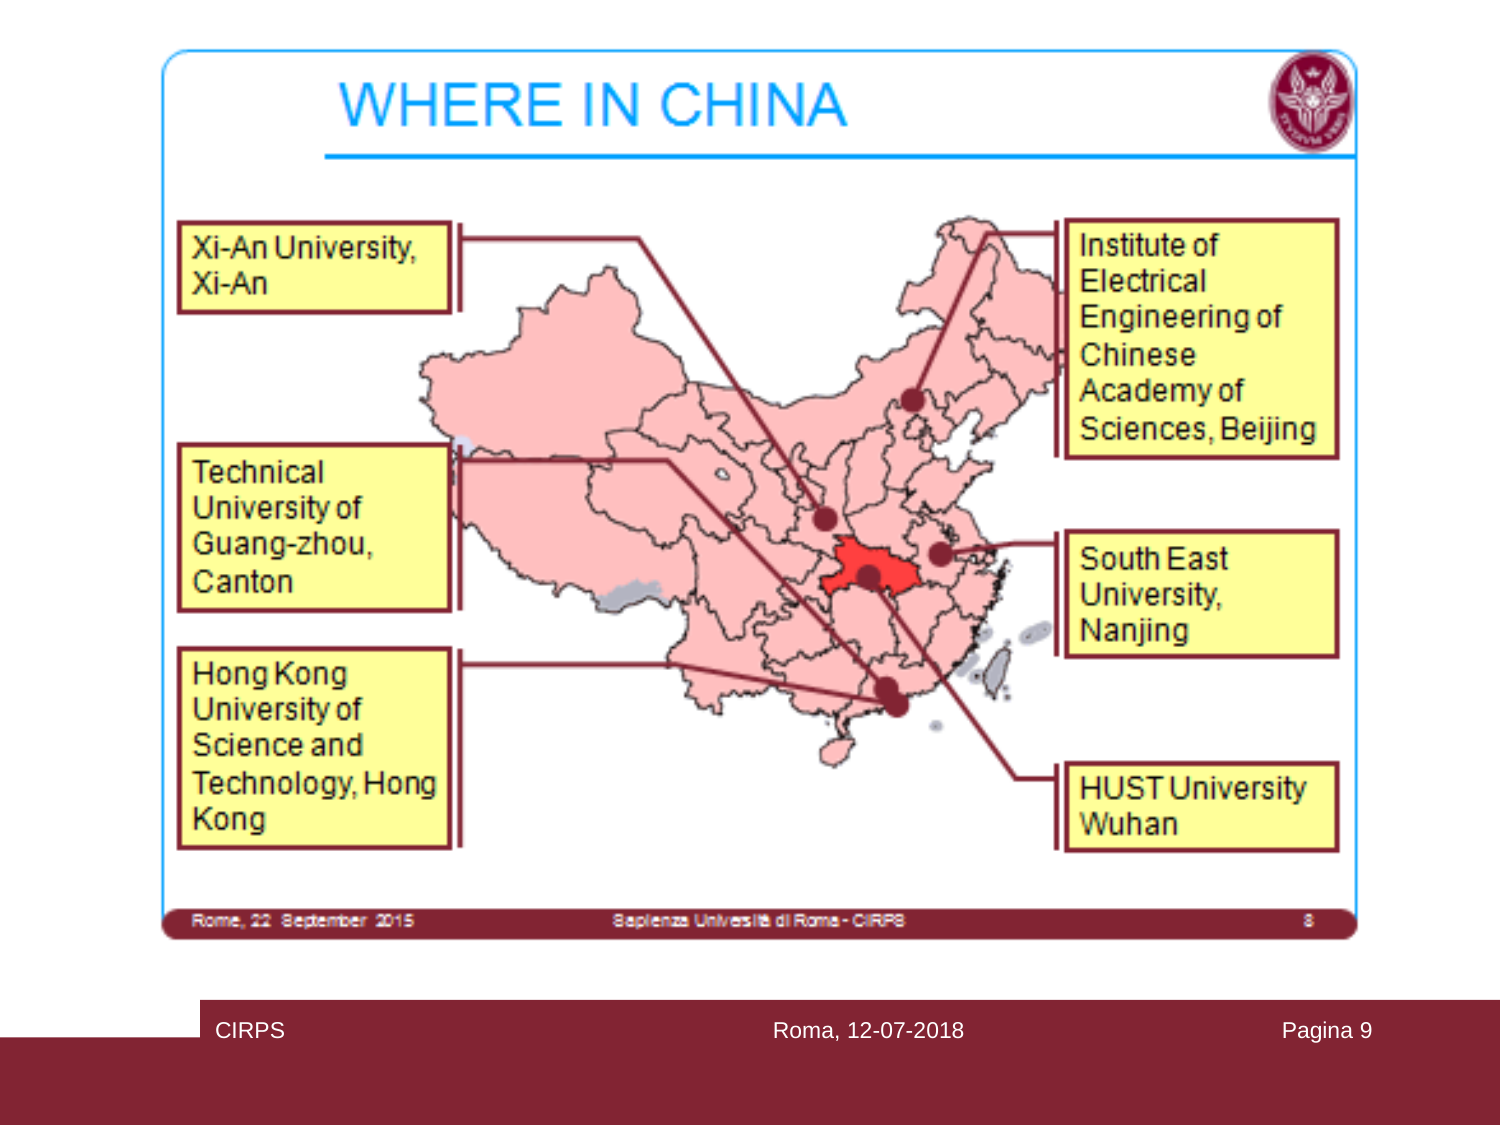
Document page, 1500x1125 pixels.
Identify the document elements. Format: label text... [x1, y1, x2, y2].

slide_number Pagina 9 [1074, 1008, 1388, 1084]
picture [147, 35, 1371, 953]
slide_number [712, 1008, 1026, 1084]
footer CIRPS [199, 1008, 676, 1084]
